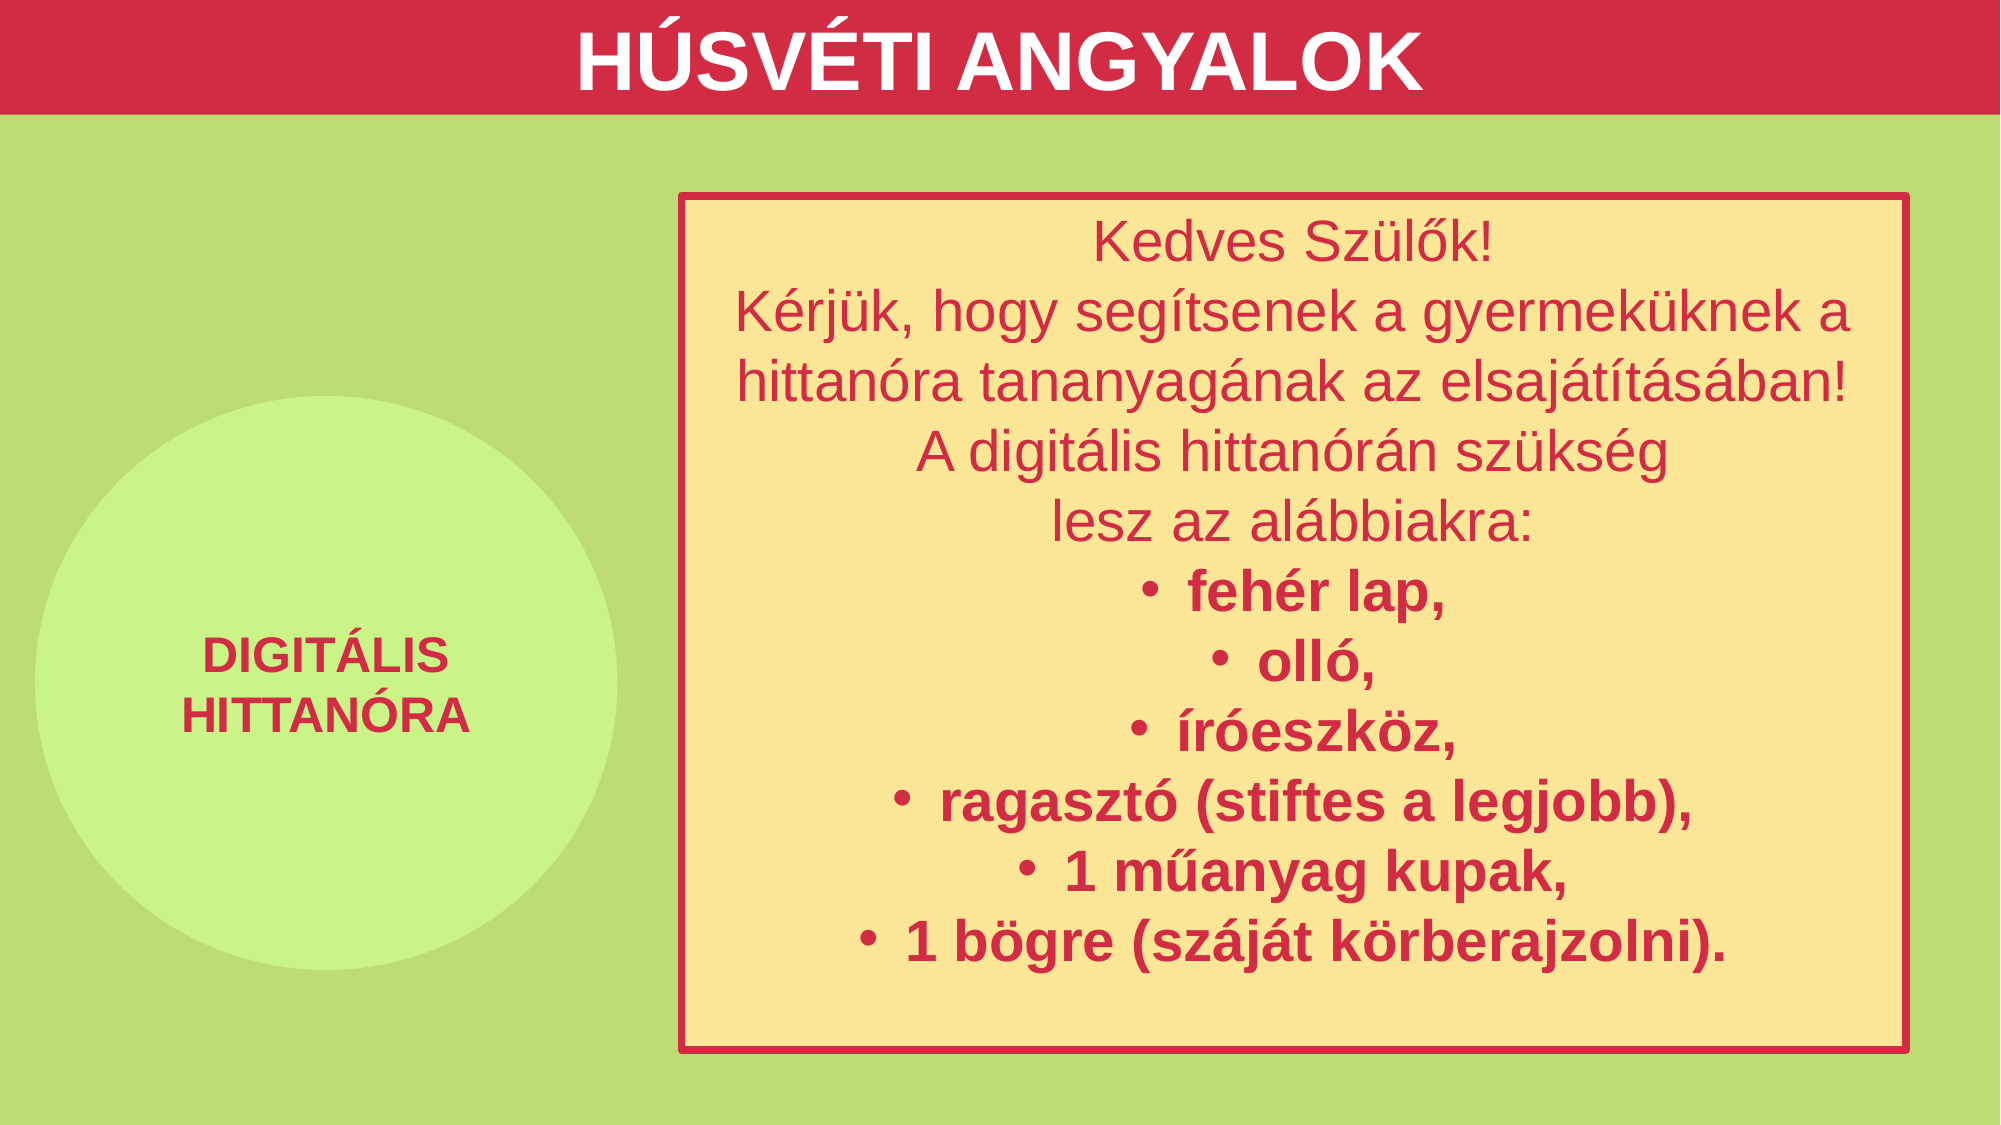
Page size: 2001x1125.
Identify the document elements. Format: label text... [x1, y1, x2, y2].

text_box Kedves Szülők! Kérjük, hogy segítsenek a gyermeküknek a hittanóra tananyagának az elsajátításában! A digitális hittanórán szükség lesz az alábbiakra: fehér lap, olló, íróeszköz, ragasztó (stiftes a legjobb), 1 műanyag kupak, 1 bögre (száját körberajzolni). [681, 195, 1906, 1051]
text_box DIGITÁLIS HITTANÓRA [33, 394, 619, 972]
text_box HÚSVÉTI ANGYALOK [0, 0, 2000, 115]
